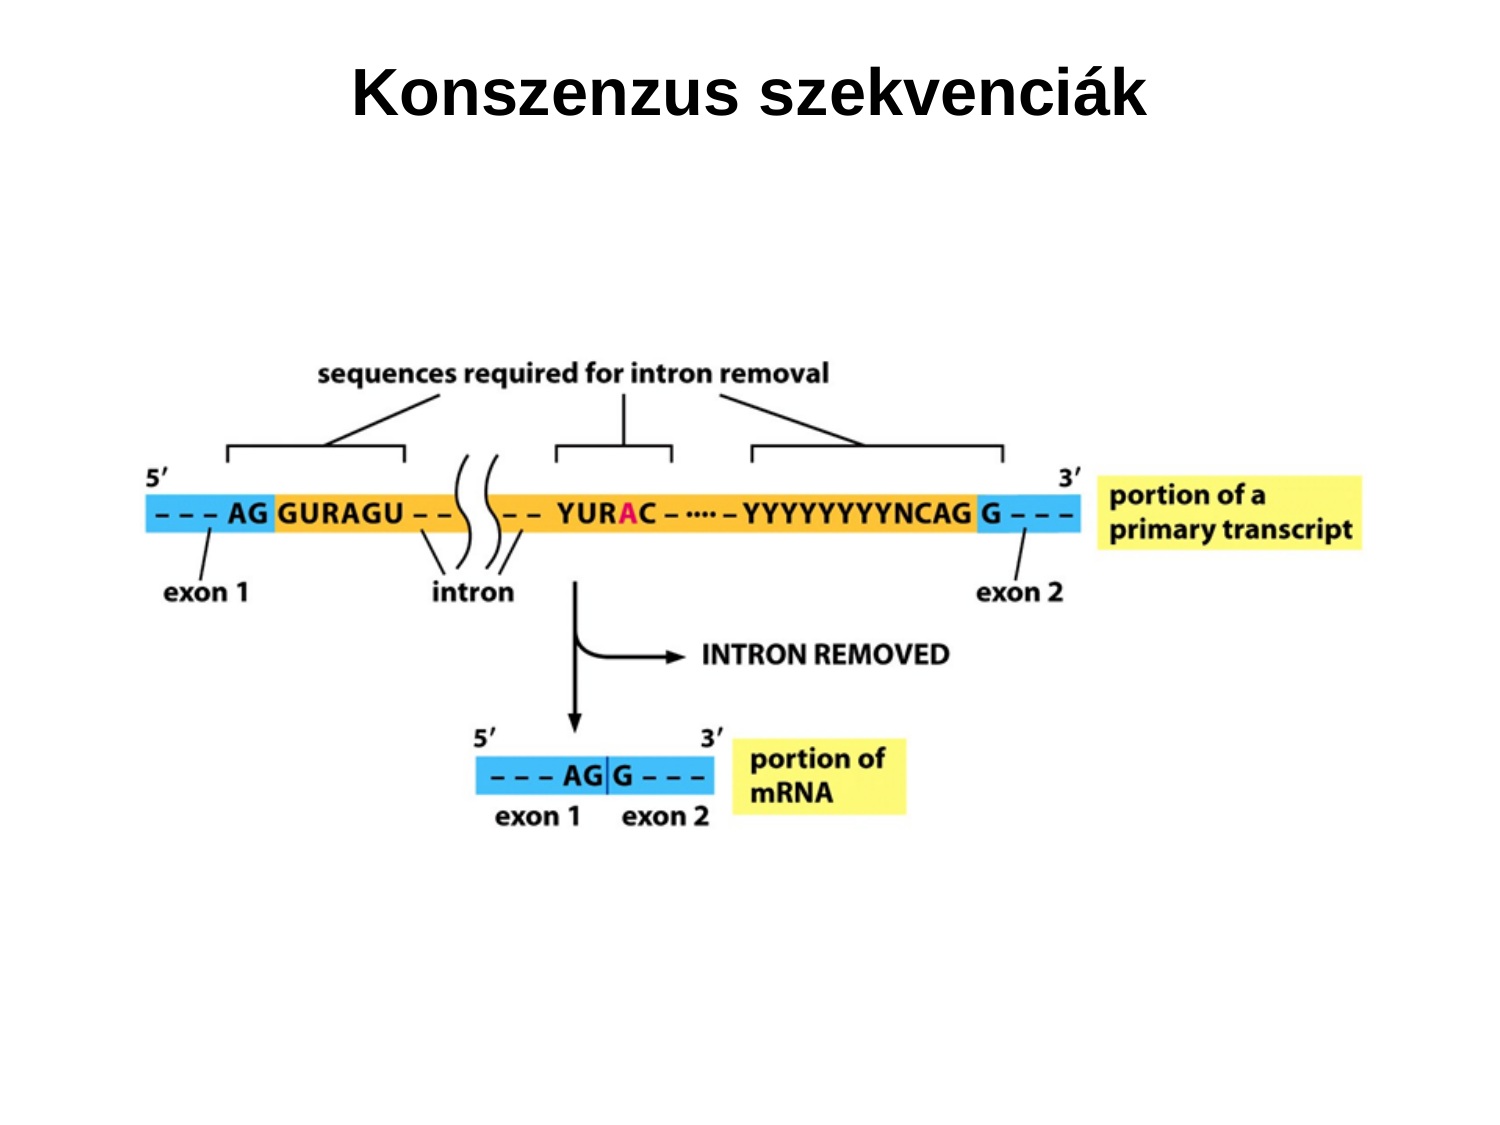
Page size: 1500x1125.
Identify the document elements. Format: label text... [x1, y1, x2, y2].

text_box Konszenzus szekvenciák [336, 41, 1163, 136]
picture [123, 349, 1378, 840]
